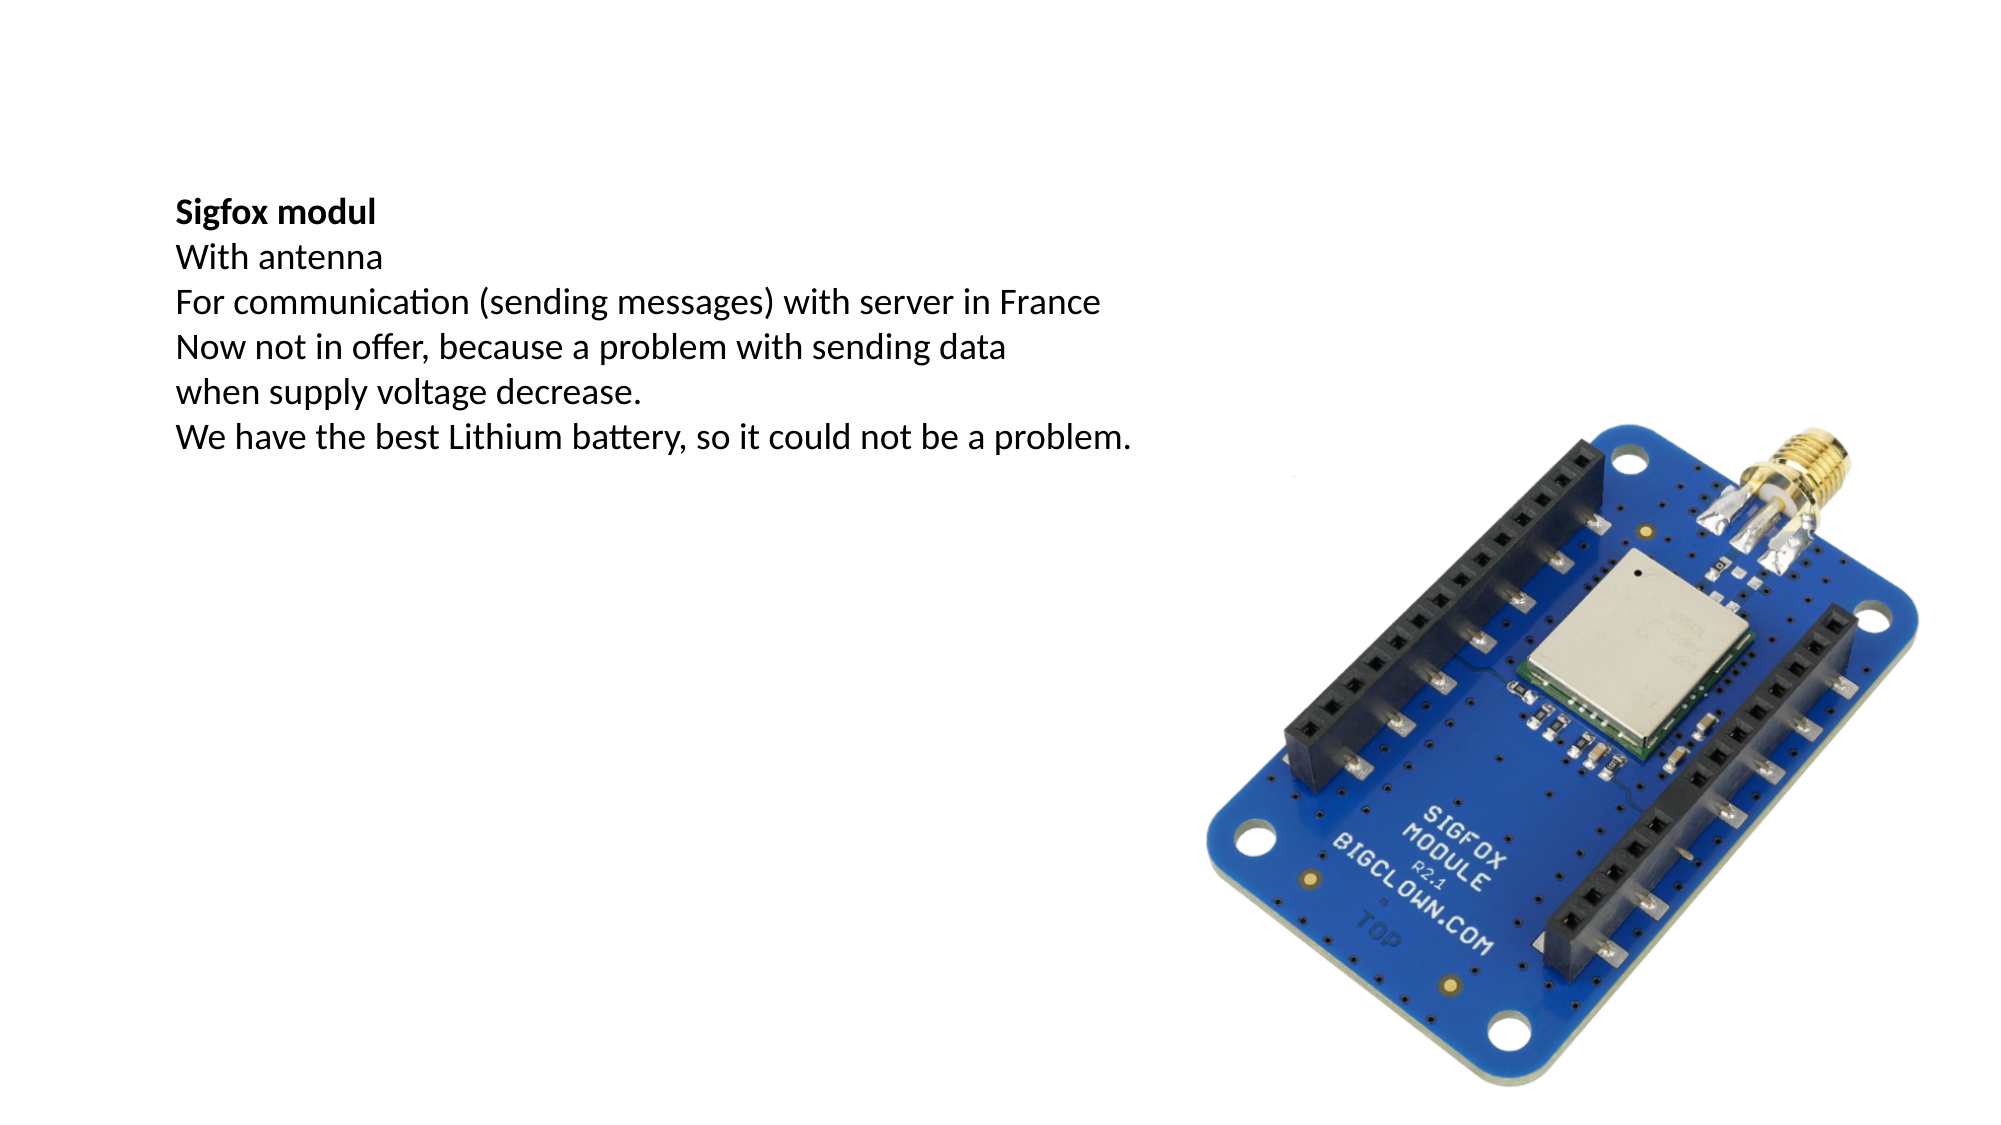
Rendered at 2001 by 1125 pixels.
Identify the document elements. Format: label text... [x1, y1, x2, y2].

picture [1183, 387, 1933, 1097]
text_box Sigfox modul With antenna For communication (sending messages) with server in France Now not in offer, because a problem with sending data when supply voltage decrease. We have the best Lithium battery, so it could not be a problem. [160, 179, 1149, 465]
